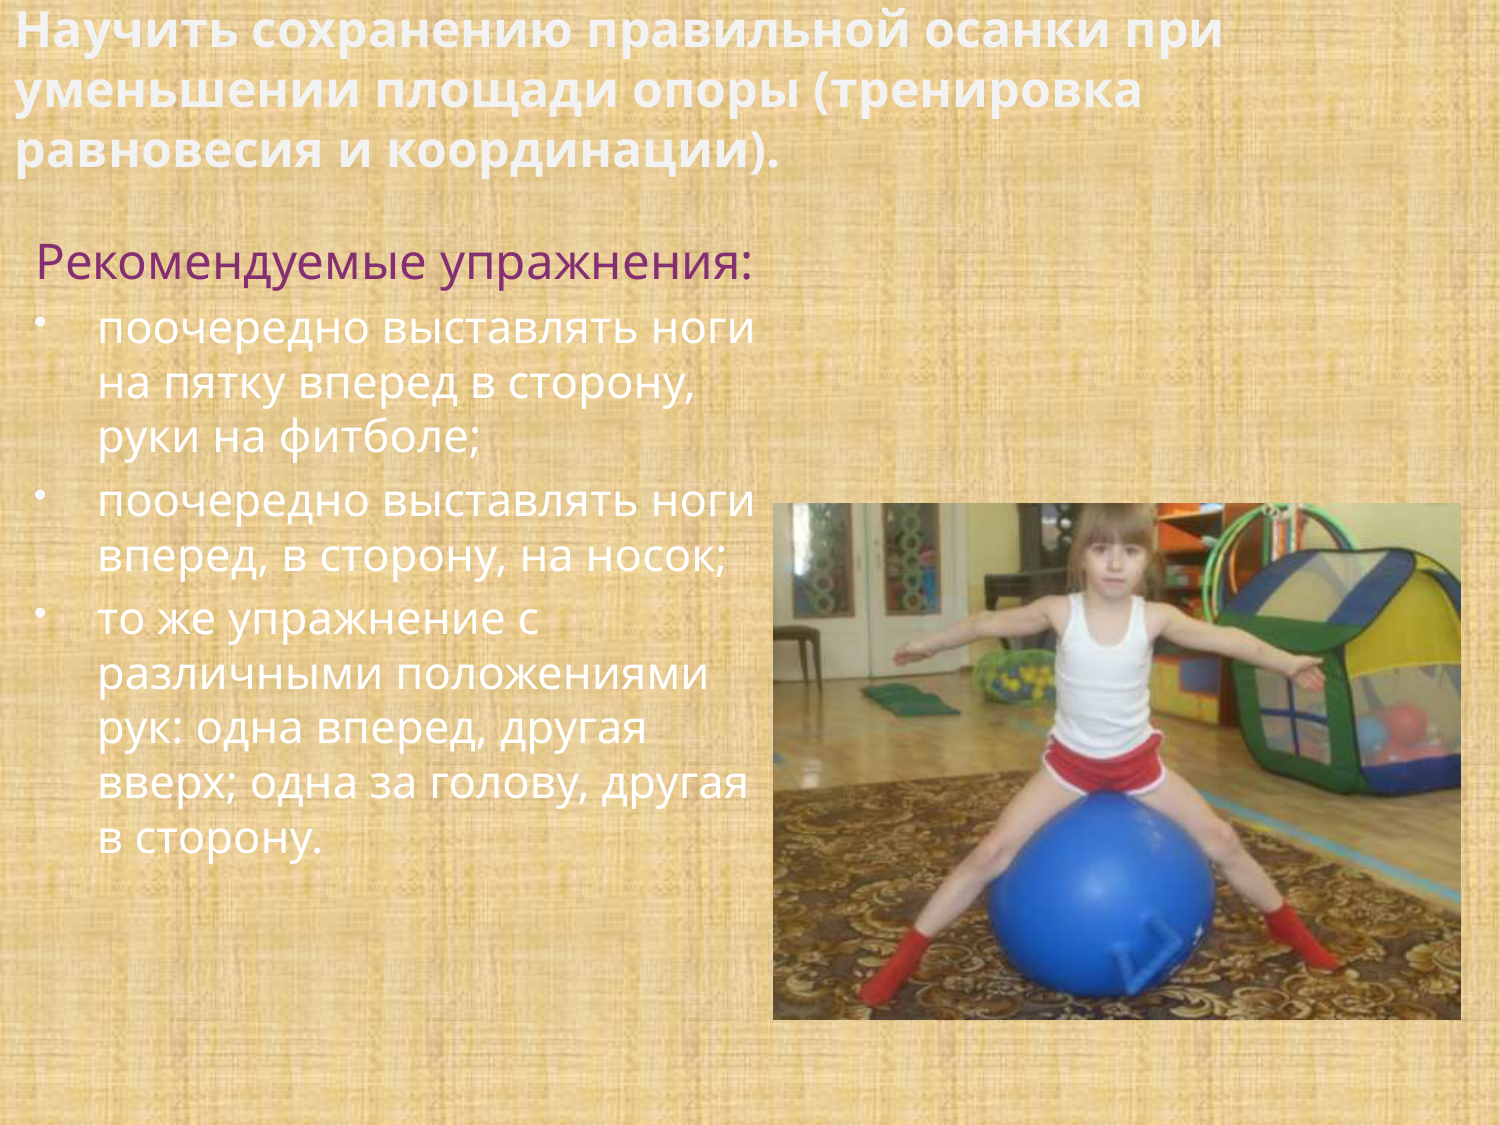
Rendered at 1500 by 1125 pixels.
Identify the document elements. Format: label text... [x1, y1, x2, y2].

list Рекомендуемые упражнения: поочередно выставлять ноги на пятку вперед в сторону, руки на фитболе; поочередно выставлять ноги вперед, в сторону, на носок; то же упражнение с различными положениями рук: одна вперед, другая вверх; одна за голову, другая в сторону. [0, 222, 786, 973]
title Научить сохранению правильной осанки при уменьшении площади опоры (тренировка равновесия и координации). [0, 35, 1285, 200]
picture [0, 0, 1500, 1125]
